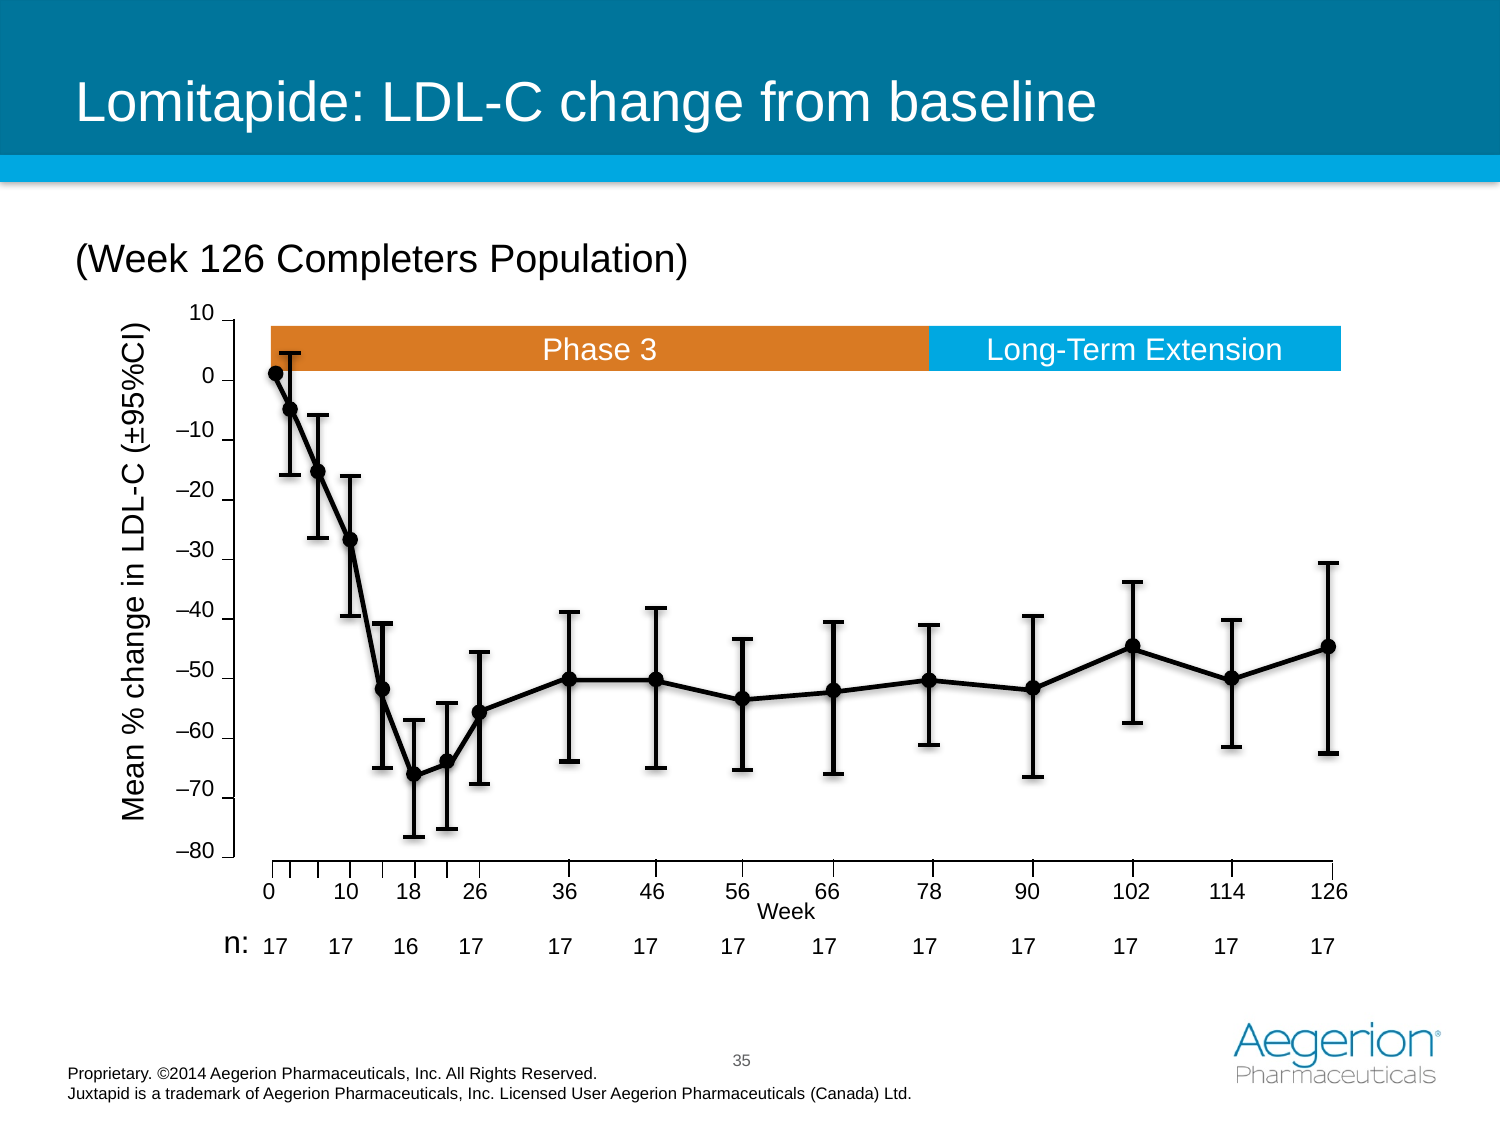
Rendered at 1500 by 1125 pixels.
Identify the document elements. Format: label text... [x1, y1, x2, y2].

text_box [104, 289, 1392, 969]
slide_number 35 [717, 1042, 781, 1103]
picture [1222, 1012, 1448, 1092]
text_box (Week 126 Completers Population) [74, 224, 1425, 313]
title Lomitapide: LDL-C change from baseline [75, 0, 1425, 155]
